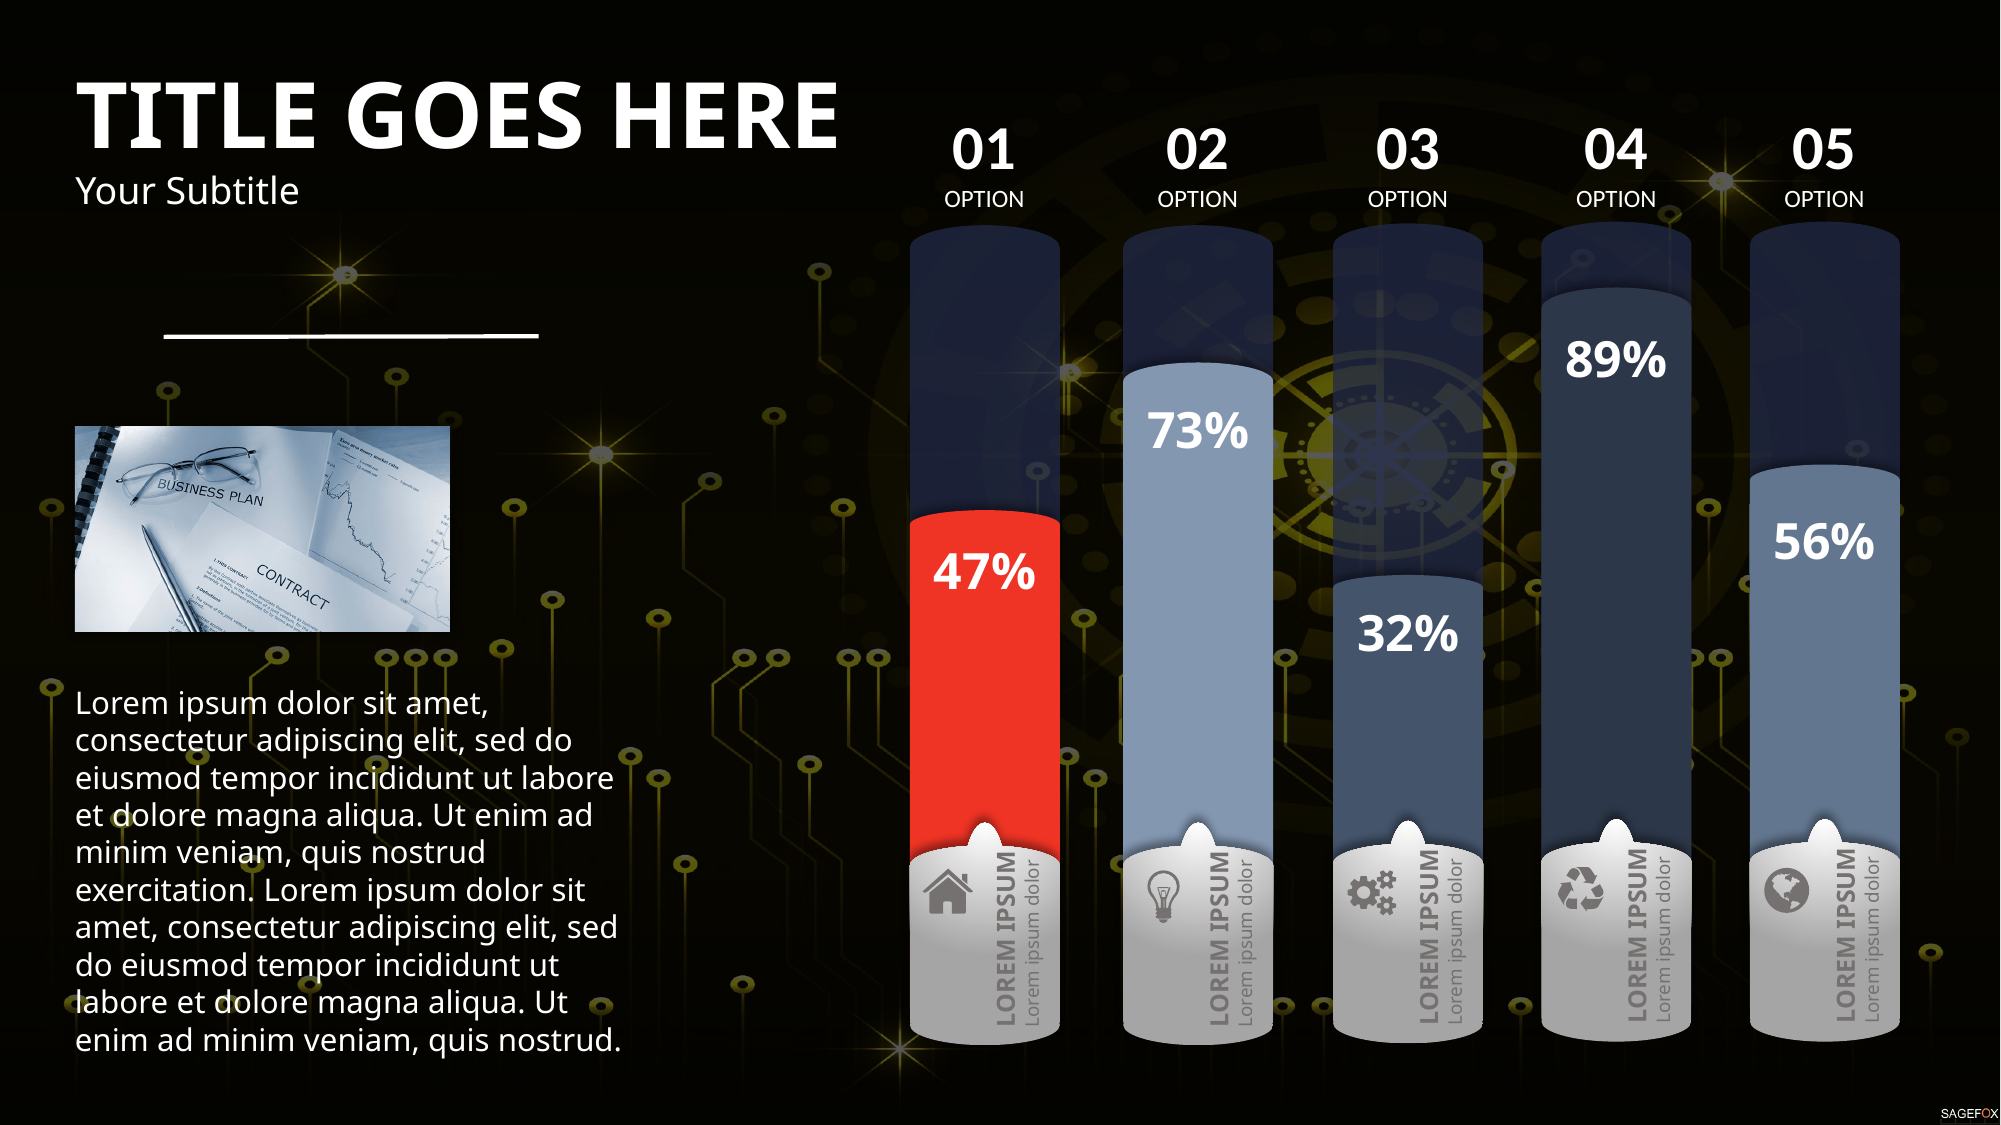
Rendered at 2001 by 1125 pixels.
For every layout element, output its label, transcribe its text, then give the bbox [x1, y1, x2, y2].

text_box TITLE GOES HERE Your Subtitle [60, 49, 1036, 220]
picture [0, 0, 2001, 1125]
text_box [909, 510, 1060, 822]
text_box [1123, 822, 1274, 1046]
text_box [74, 426, 451, 632]
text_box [1541, 819, 1692, 1042]
text_box [908, 224, 1061, 513]
text_box Lorem ipsum dolor sit amet, consectetur adipiscing elit, sed do eiusmod tempor incididunt ut labore et dolore magna aliqua. Ut enim ad minim veniam, quis nostrud exercitation. Lorem ipsum dolor sit amet, consectetur adipiscing elit, sed do eiusmod tempor incididunt ut labore et dolore magna aliqua. Ut enim ad minim veniam, quis nostrud. [60, 675, 642, 1065]
text_box 04 OPTION [1541, 99, 1692, 220]
text_box 03 OPTION [1333, 99, 1483, 220]
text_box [1333, 820, 1484, 1044]
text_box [909, 822, 1060, 1046]
text_box 05 OPTION [1749, 99, 1900, 220]
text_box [1749, 464, 1900, 819]
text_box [1123, 362, 1274, 822]
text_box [1333, 574, 1484, 820]
text_box [1748, 220, 1901, 467]
text_box [1122, 224, 1275, 368]
text_box [1540, 220, 1693, 296]
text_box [1749, 819, 1900, 1042]
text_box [1541, 287, 1692, 819]
text_box 02 OPTION [1123, 99, 1273, 220]
text_box [1332, 222, 1485, 576]
text_box 01 OPTION [909, 99, 1060, 220]
